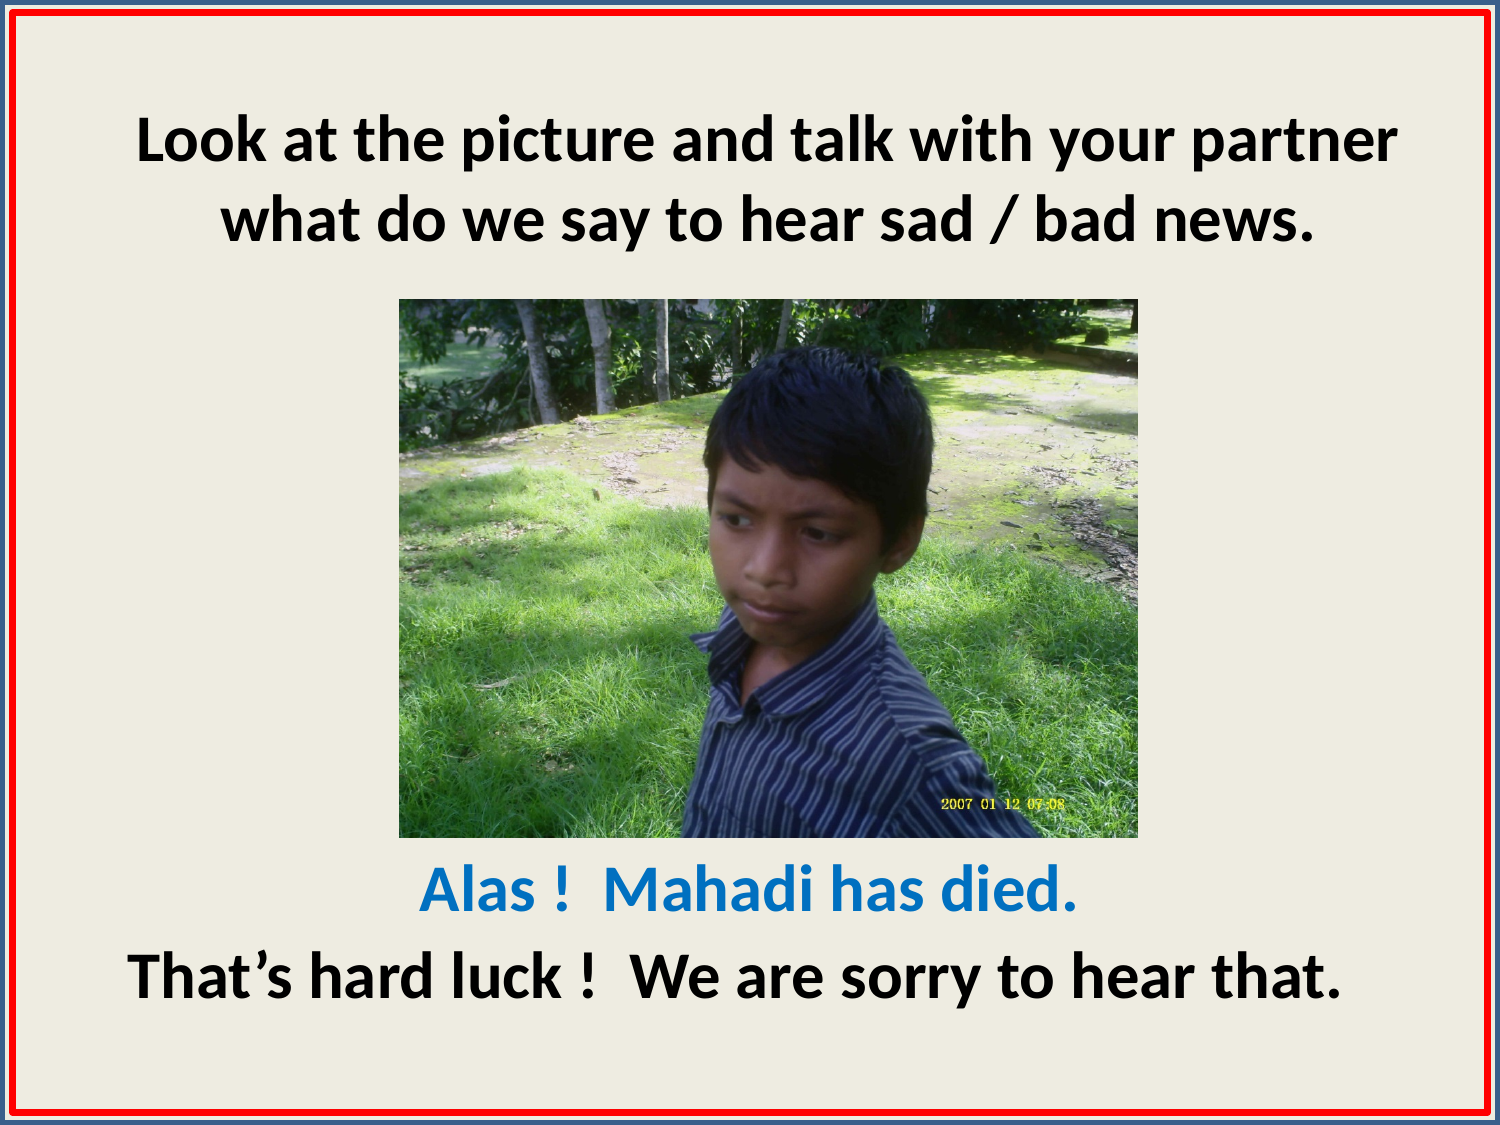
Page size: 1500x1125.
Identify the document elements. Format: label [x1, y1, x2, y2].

text_box [0, 0, 1500, 1125]
picture [399, 299, 1138, 838]
